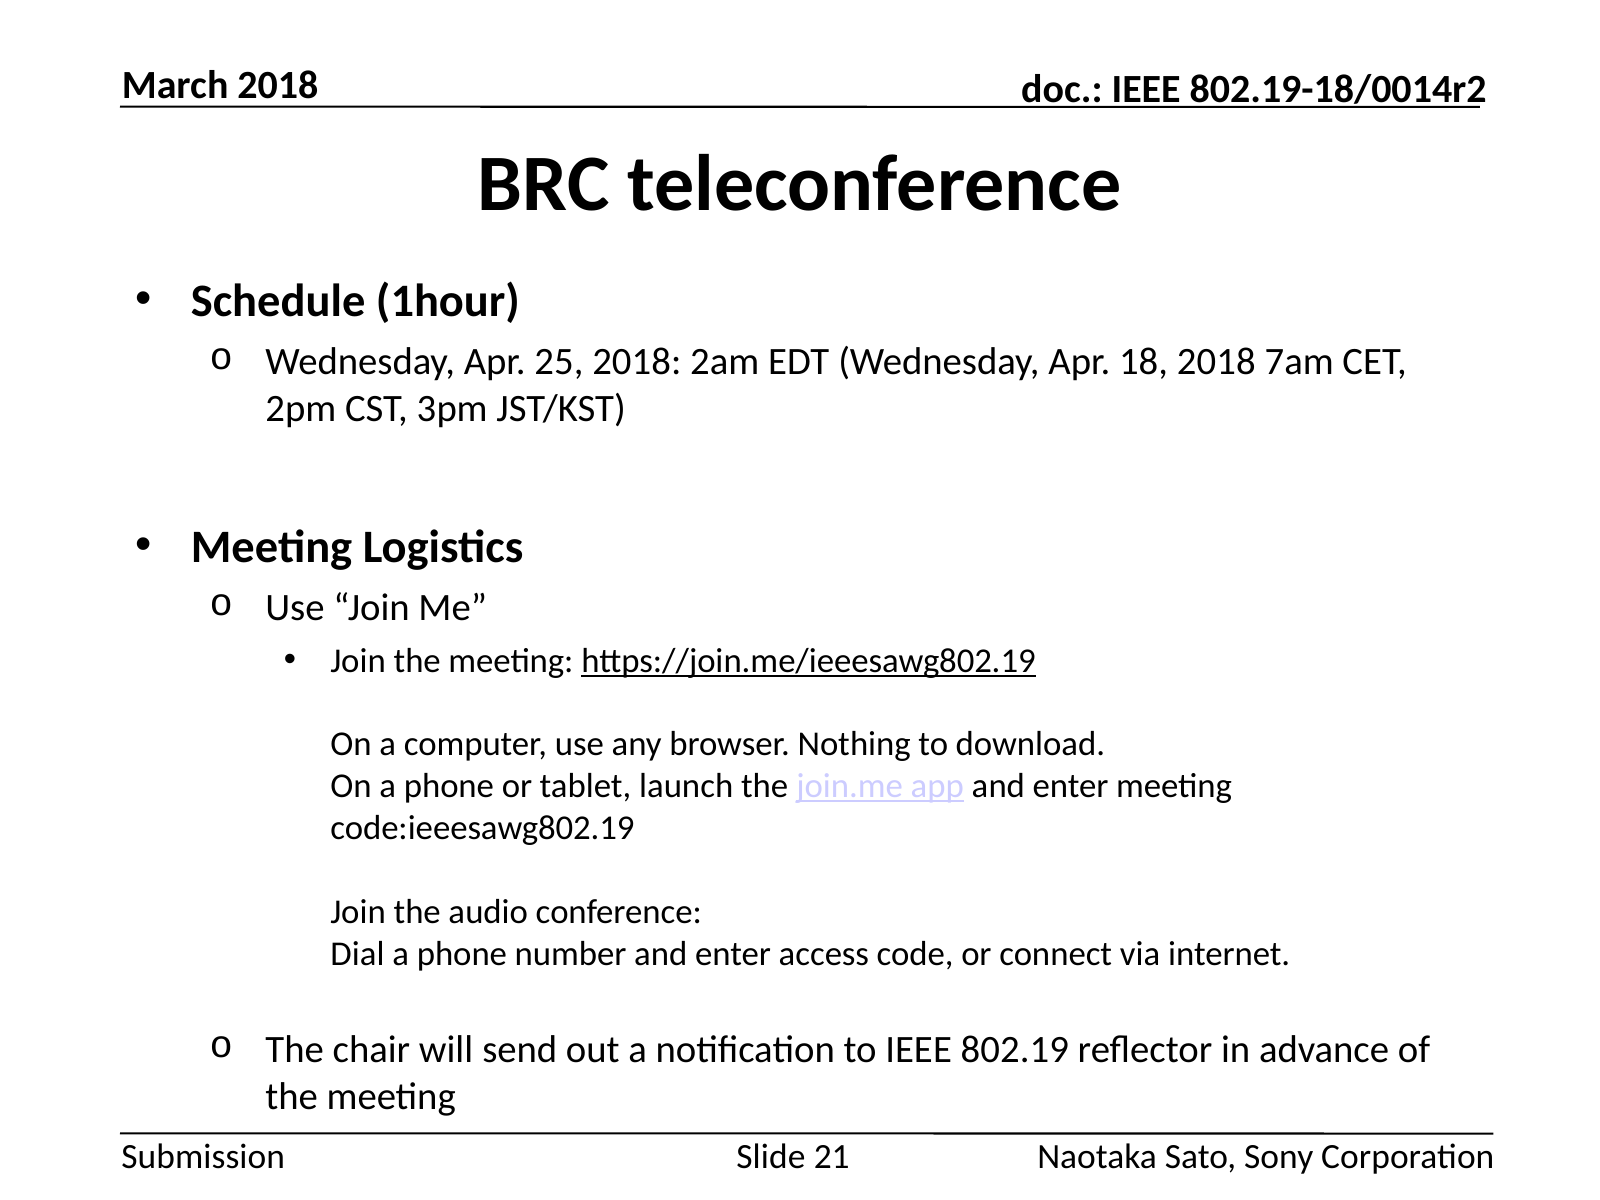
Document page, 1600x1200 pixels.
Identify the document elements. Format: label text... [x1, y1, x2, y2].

slide_number Slide 21 [733, 1132, 854, 1197]
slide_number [121, 58, 451, 107]
footer Naotaka Sato, Sony Corporation [937, 1132, 1495, 1174]
list Schedule (1hour) Wednesday, Apr. 25, 2018: 2am EDT (Wednesday, Apr. 18, 2018 7am CET, 2pm CST, 3pm JST/KST) Meeting Logistics Use “Join Me” Join the meeting: https://join.me/ieeesawg802.19 On a computer, use any browser. Nothing to download. On a phone or tablet, launch the join.me app and enter meeting code:ieeesawg802.19 Join the audio conference: Dial a phone number and enter access code, or connect via internet. The chair will send out a notification to IEEE 802.19 reflector in advance of the meeting [119, 262, 1480, 1126]
title BRC teleconference [119, 119, 1480, 238]
